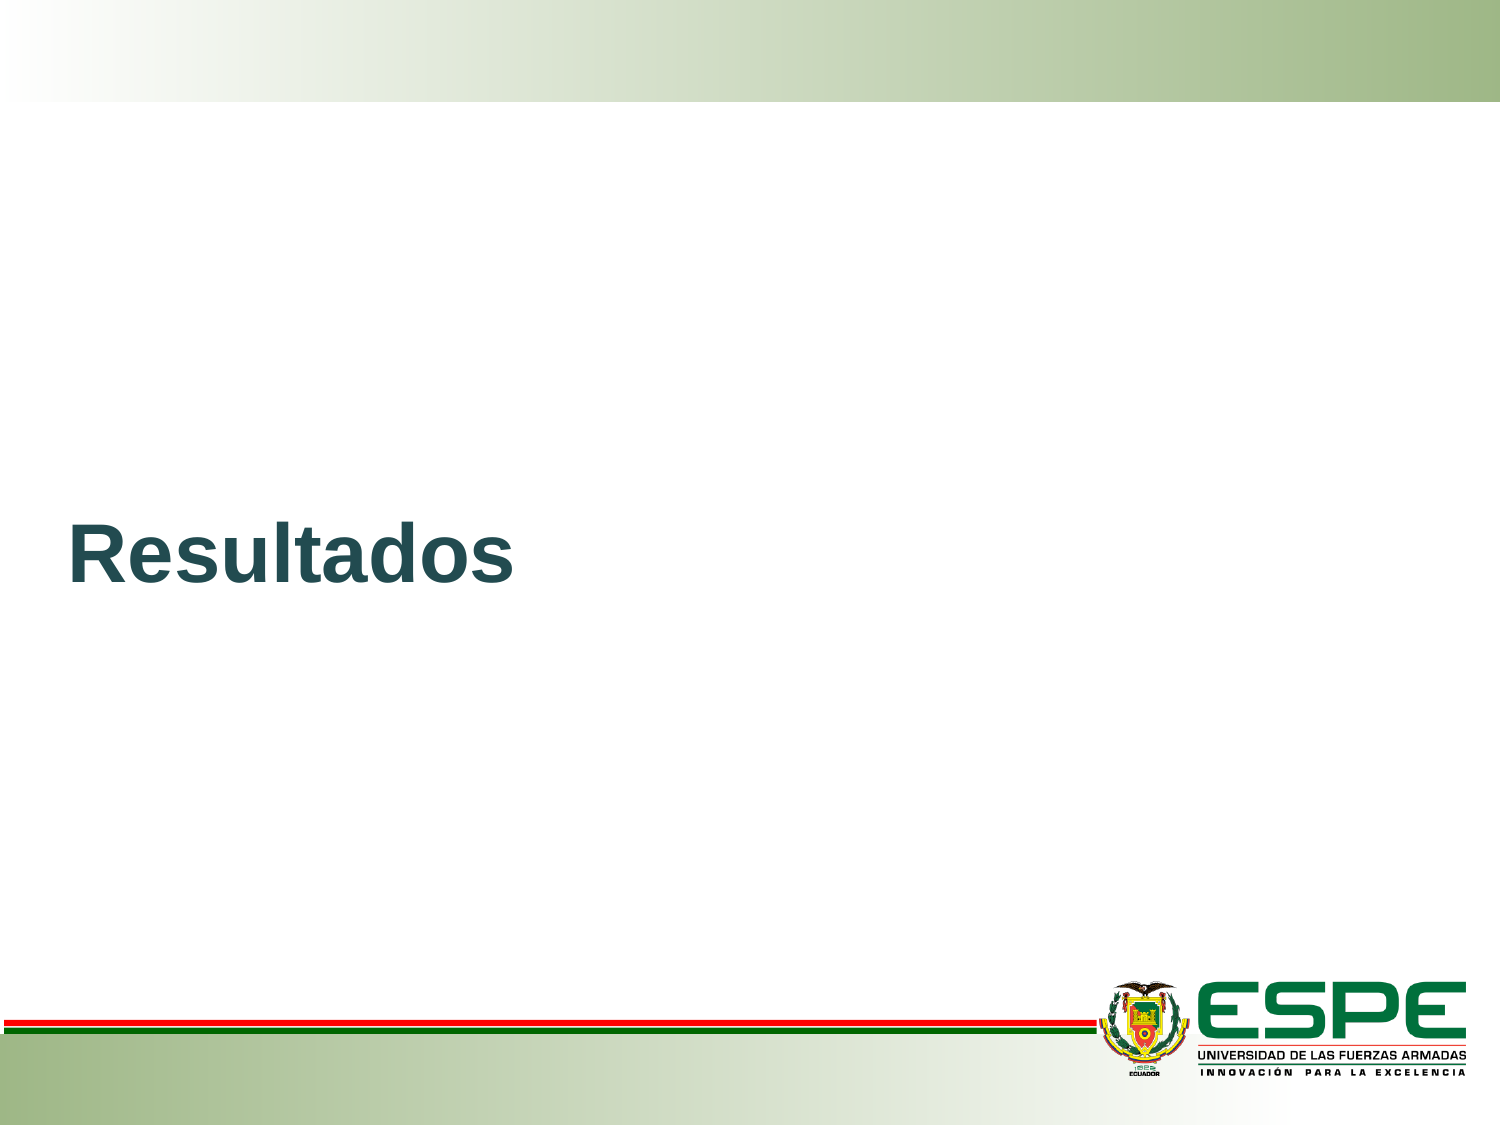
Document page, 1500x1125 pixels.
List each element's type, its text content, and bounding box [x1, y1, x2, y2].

picture [1099, 981, 1466, 1076]
list Resultados [53, 491, 1404, 646]
